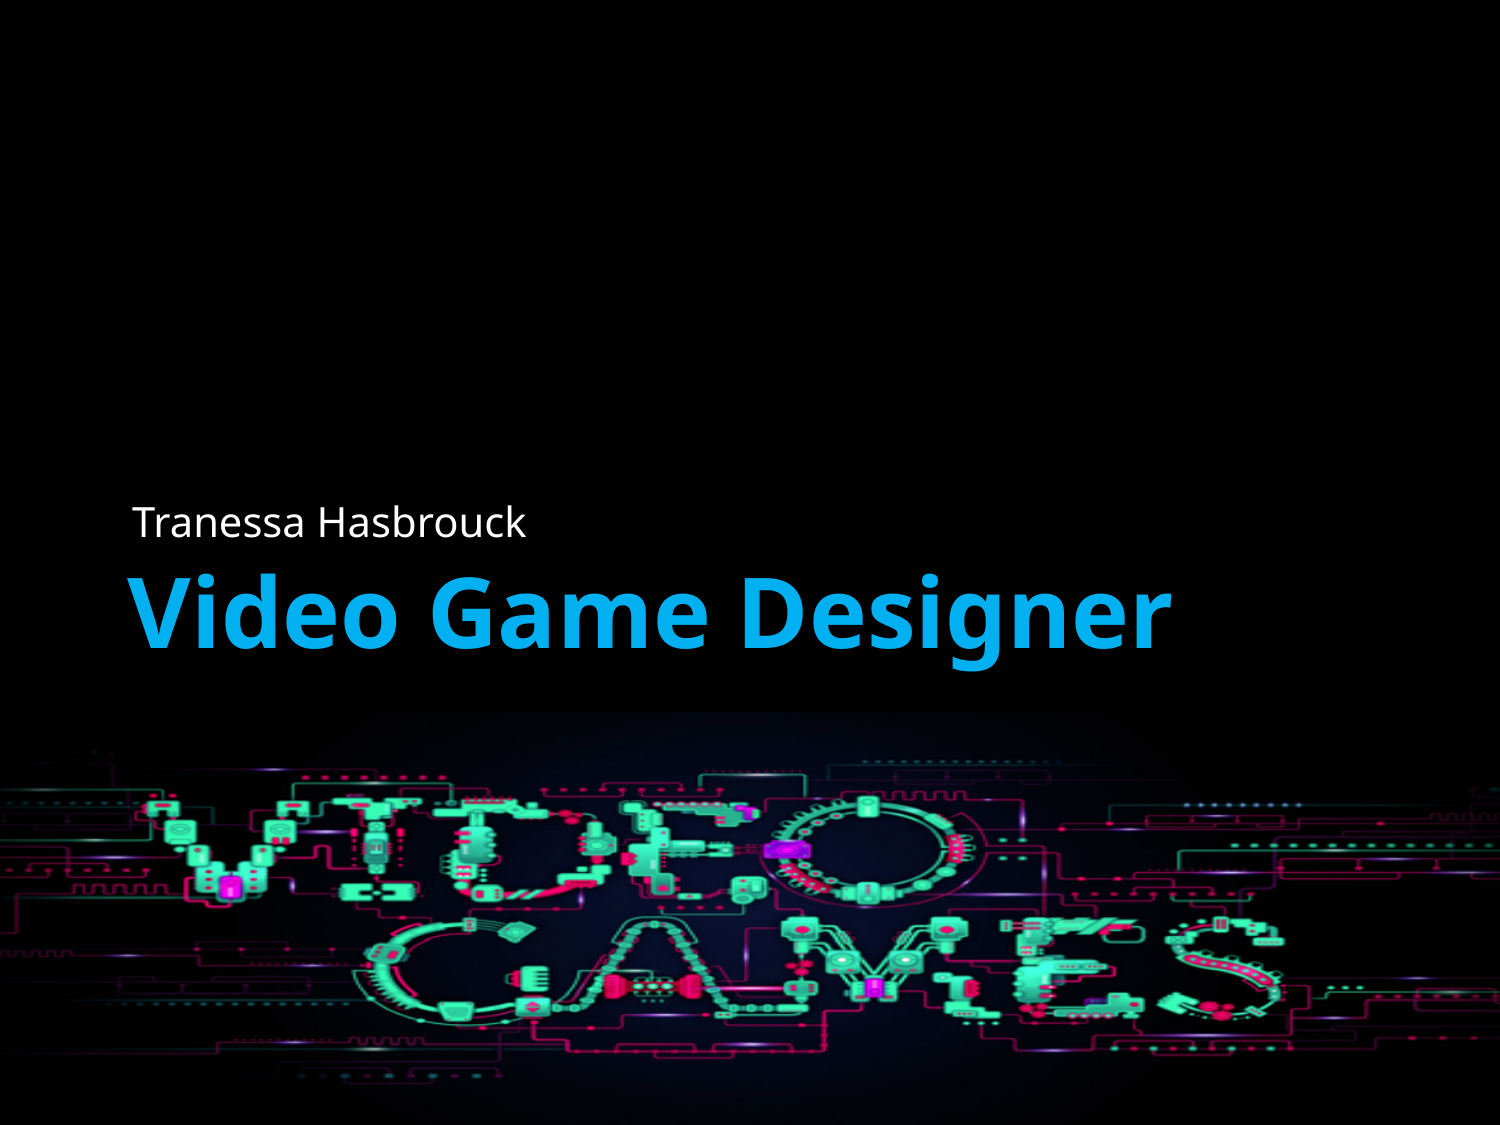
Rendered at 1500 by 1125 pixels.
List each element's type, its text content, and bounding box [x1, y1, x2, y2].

title Video Game Designer [112, 550, 1438, 710]
picture [0, 712, 1500, 1125]
subtitle Tranessa Hasbrouck [112, 299, 1438, 546]
